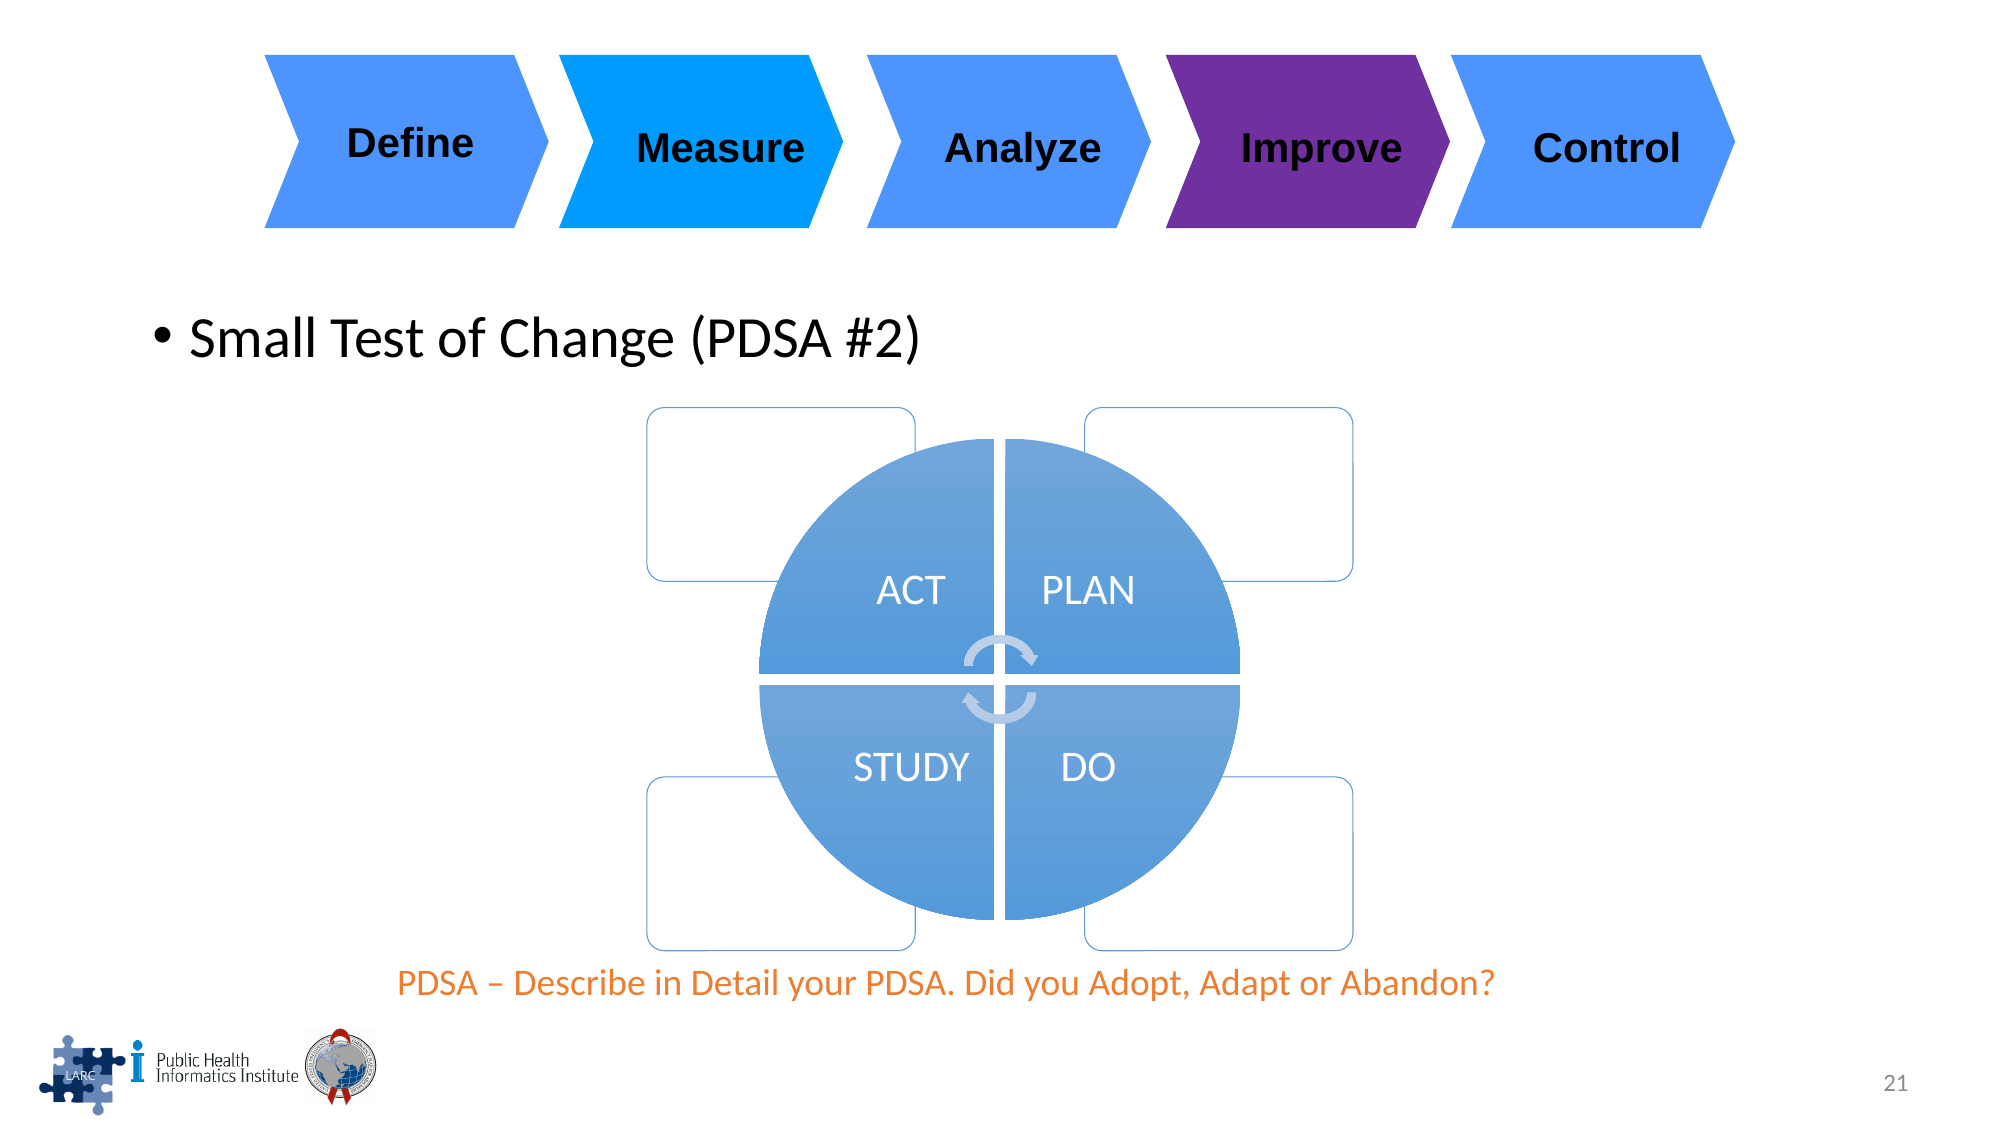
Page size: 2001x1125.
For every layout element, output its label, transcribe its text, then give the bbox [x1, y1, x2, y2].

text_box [261, 407, 1739, 951]
text_box PDSA – Describe in Detail your PDSA. Did you Adopt, Adapt or Abandon? [382, 951, 1513, 1011]
list Small Test of Change (PDSA #2) [137, 299, 1863, 1014]
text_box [264, 54, 1736, 229]
slide_number 21 [1862, 1061, 1924, 1103]
picture [0, 1035, 298, 1118]
picture [304, 1028, 377, 1106]
